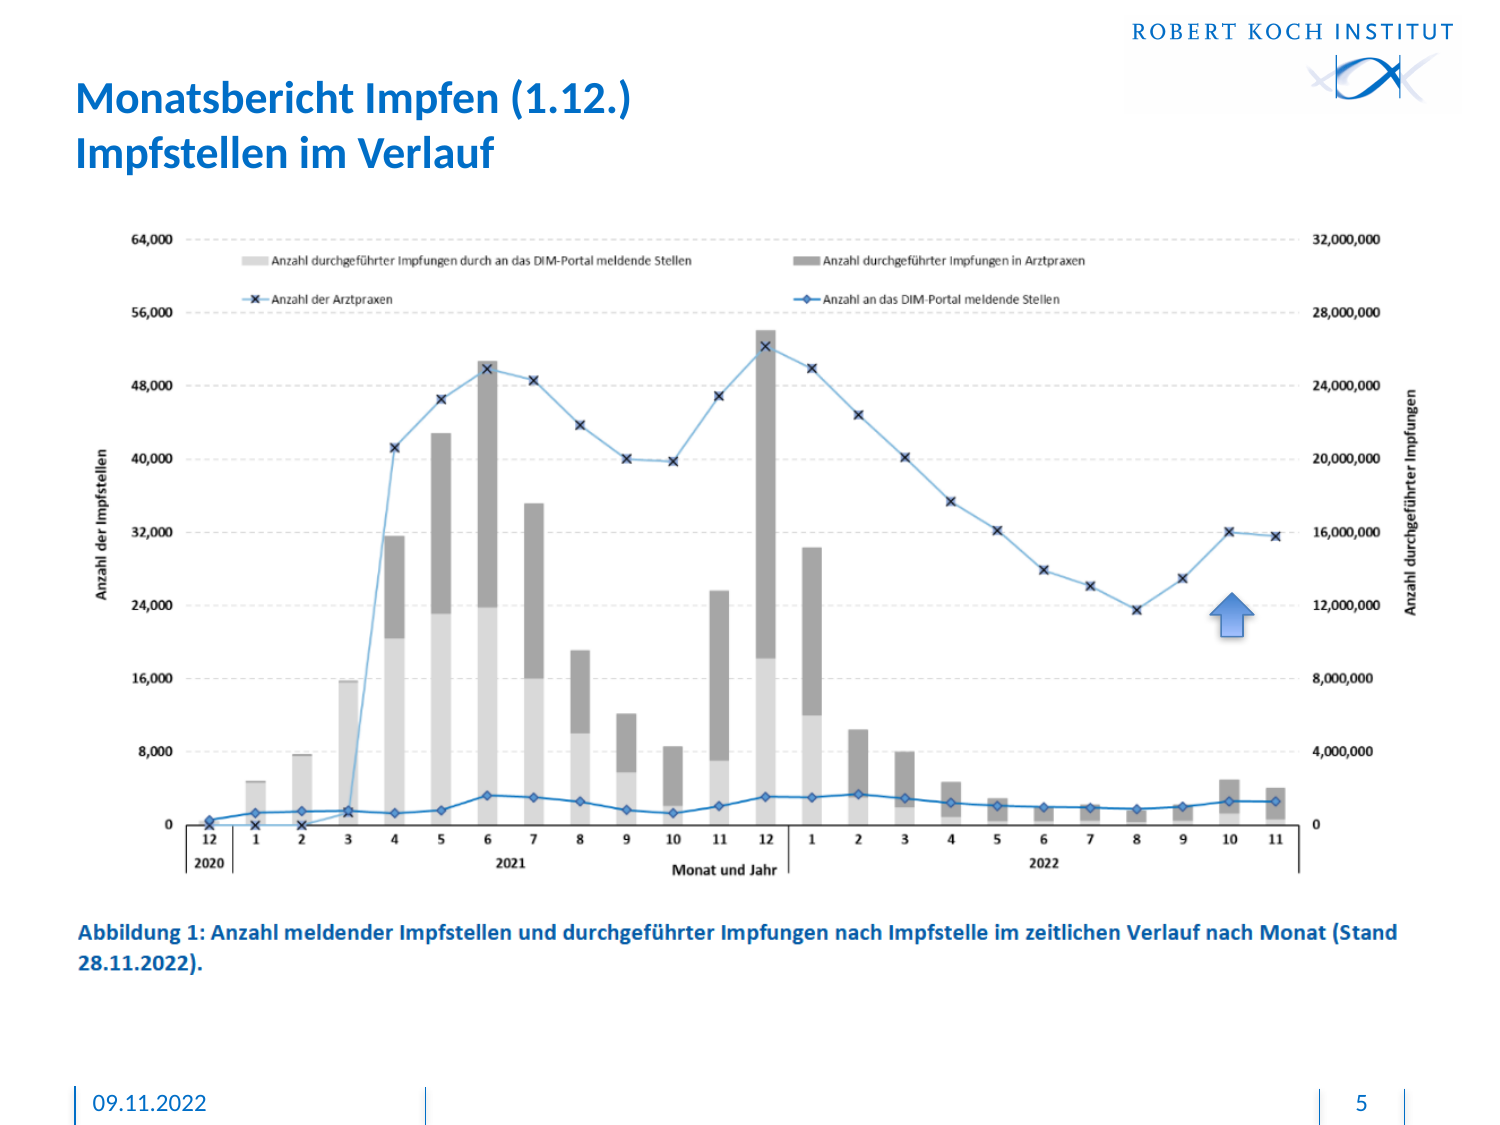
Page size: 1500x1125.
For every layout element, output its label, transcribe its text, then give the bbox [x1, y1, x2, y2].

picture [1124, 15, 1462, 114]
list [74, 210, 1426, 975]
slide_number 5 [1321, 1086, 1403, 1119]
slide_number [92, 1086, 398, 1119]
title Monatsbericht Impfen (1.12.) Impfstellen im Verlauf [75, 67, 1403, 209]
